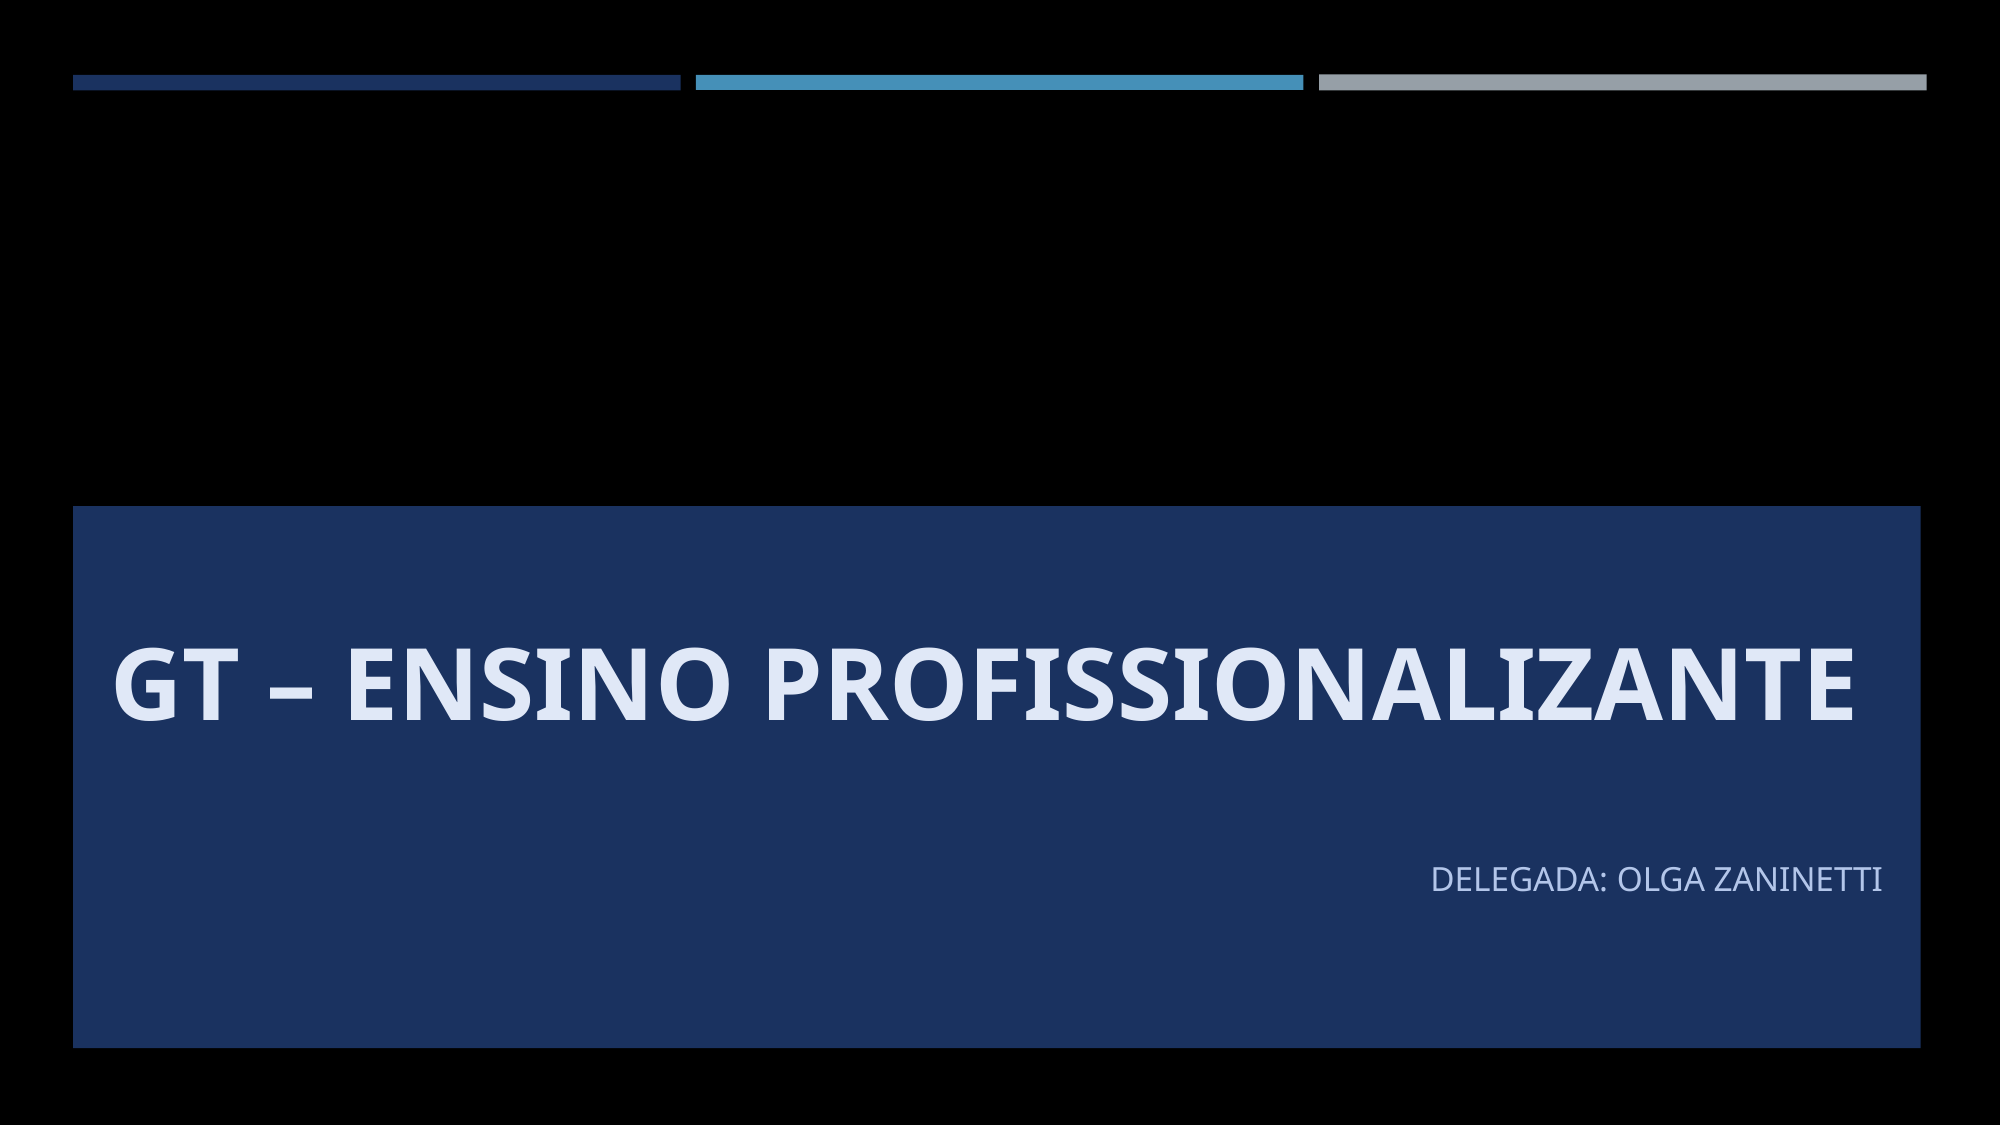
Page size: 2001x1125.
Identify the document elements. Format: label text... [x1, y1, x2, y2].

title Gt – Ensino Profissionalizante [95, 509, 1899, 850]
subtitle DELEGADA: OLGA ZANINETTI [95, 850, 1899, 948]
